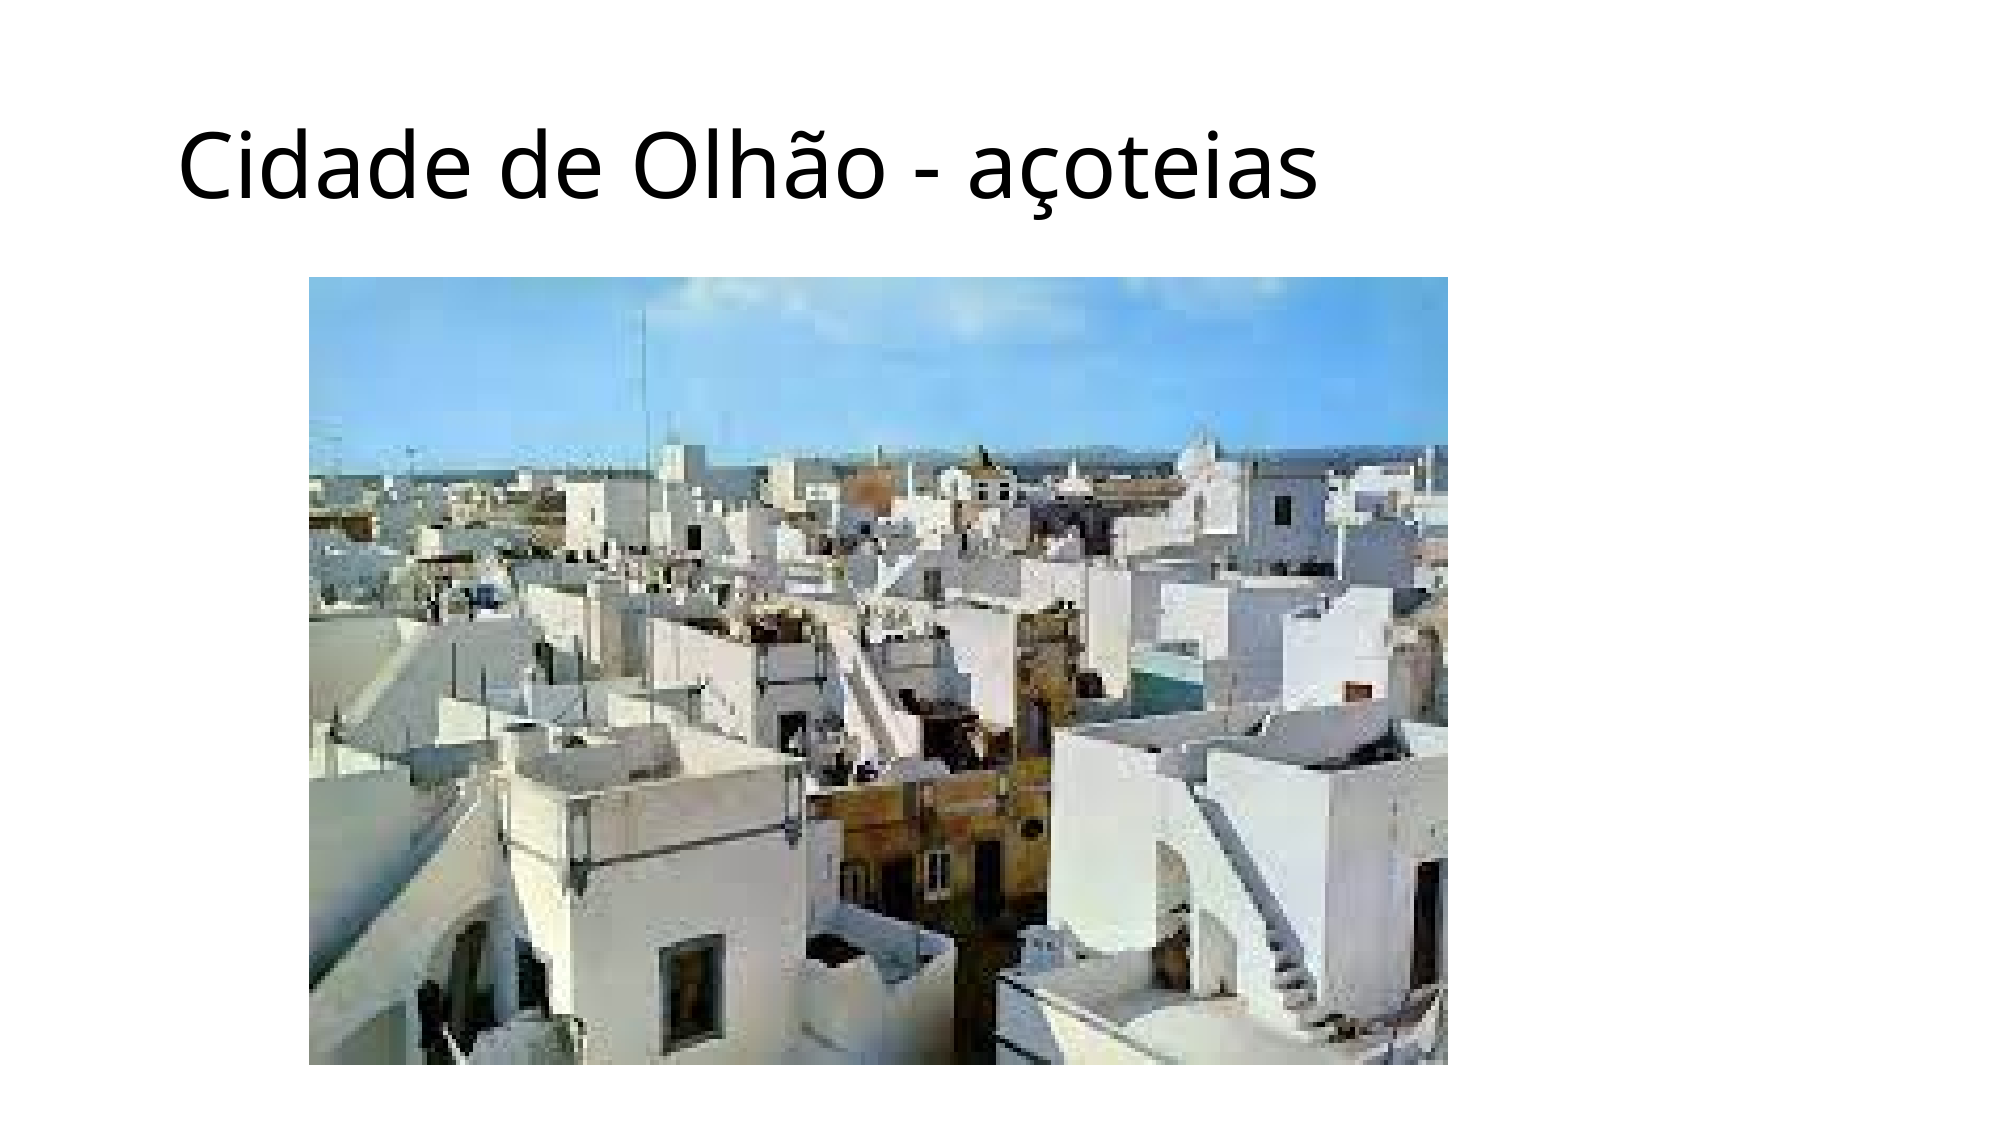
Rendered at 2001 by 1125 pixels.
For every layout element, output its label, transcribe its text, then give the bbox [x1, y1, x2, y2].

title Cidade de Olhão - açoteias [137, 59, 1863, 278]
picture [309, 277, 1448, 1066]
